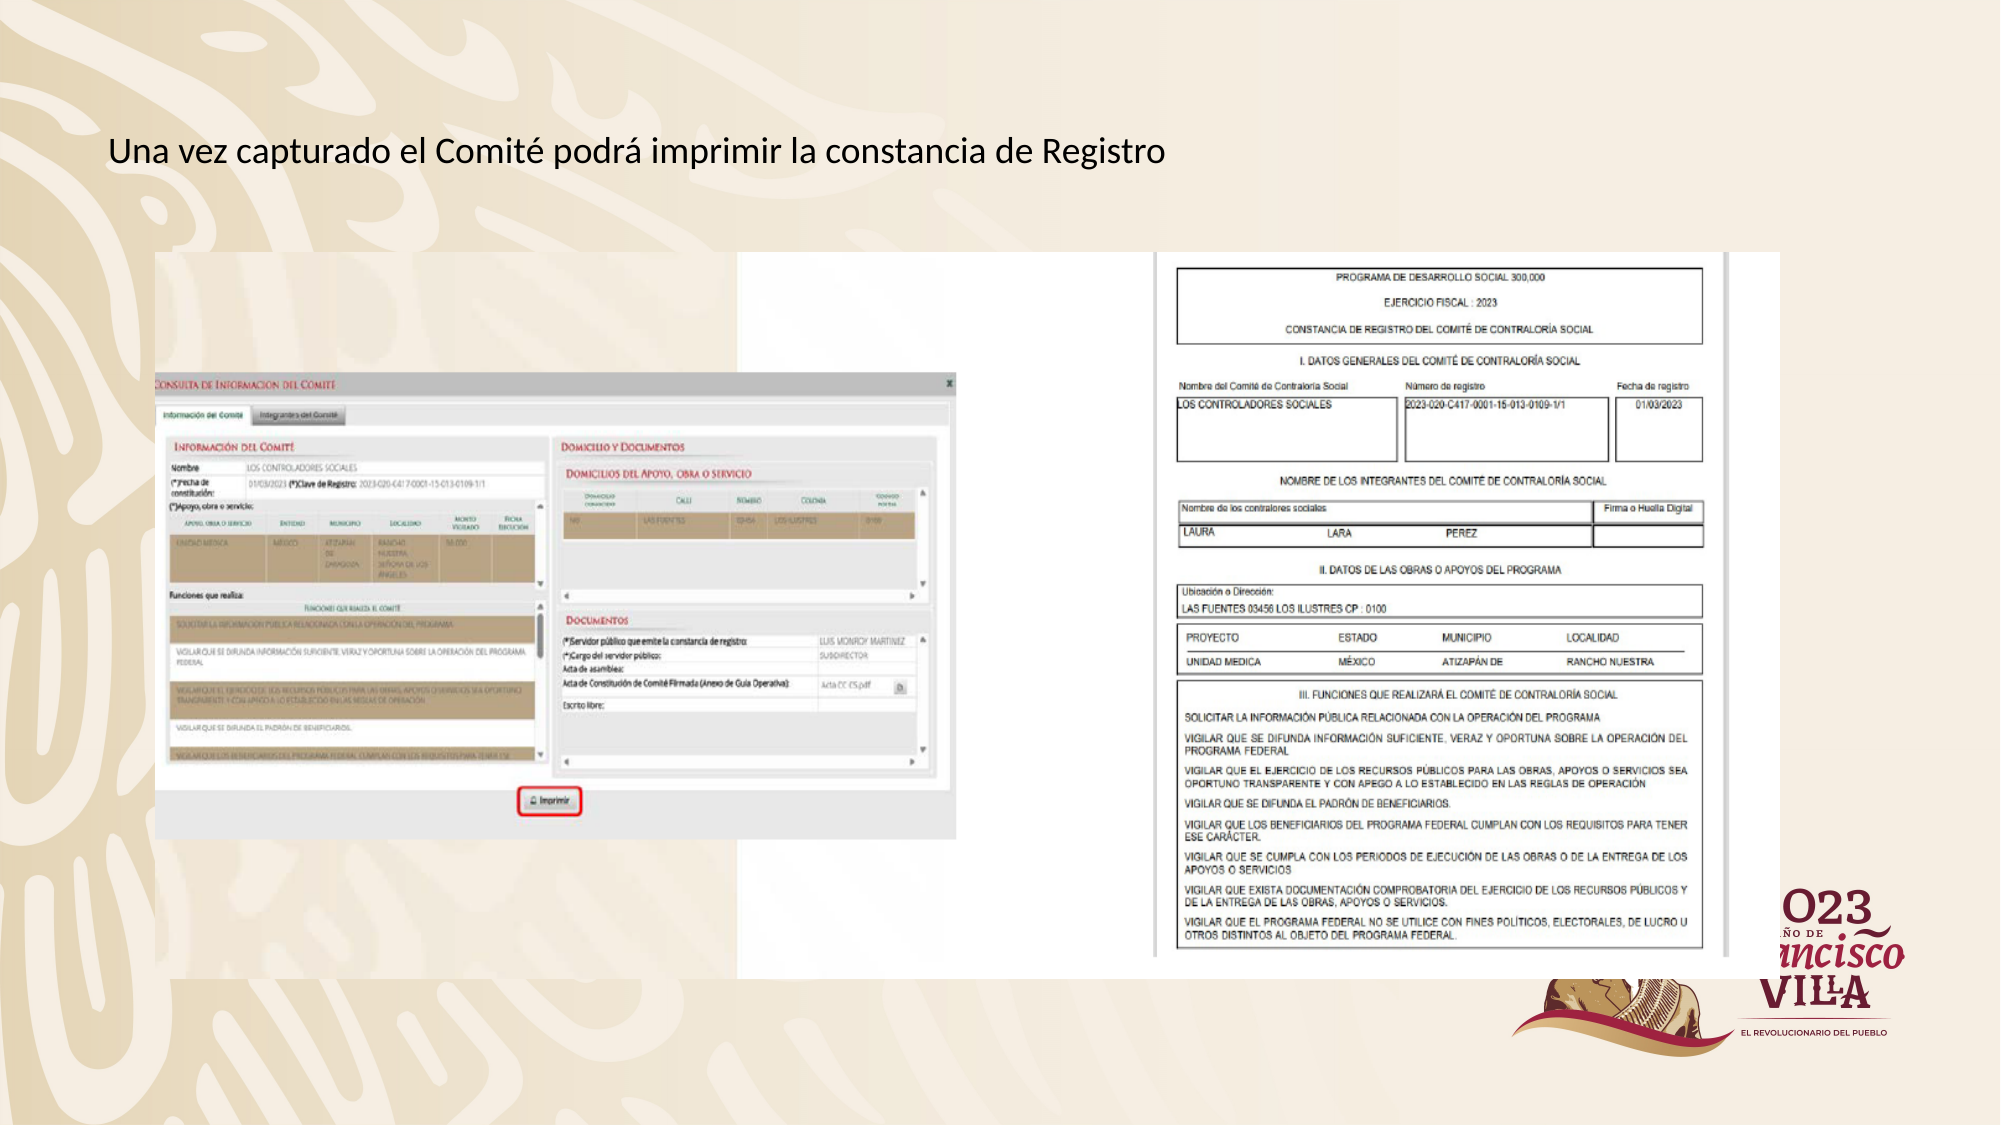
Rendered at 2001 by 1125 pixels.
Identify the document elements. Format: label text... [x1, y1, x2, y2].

picture [0, 0, 2001, 1125]
text_box Una vez capturado el Comité podrá imprimir la constancia de Registro [93, 115, 1509, 179]
